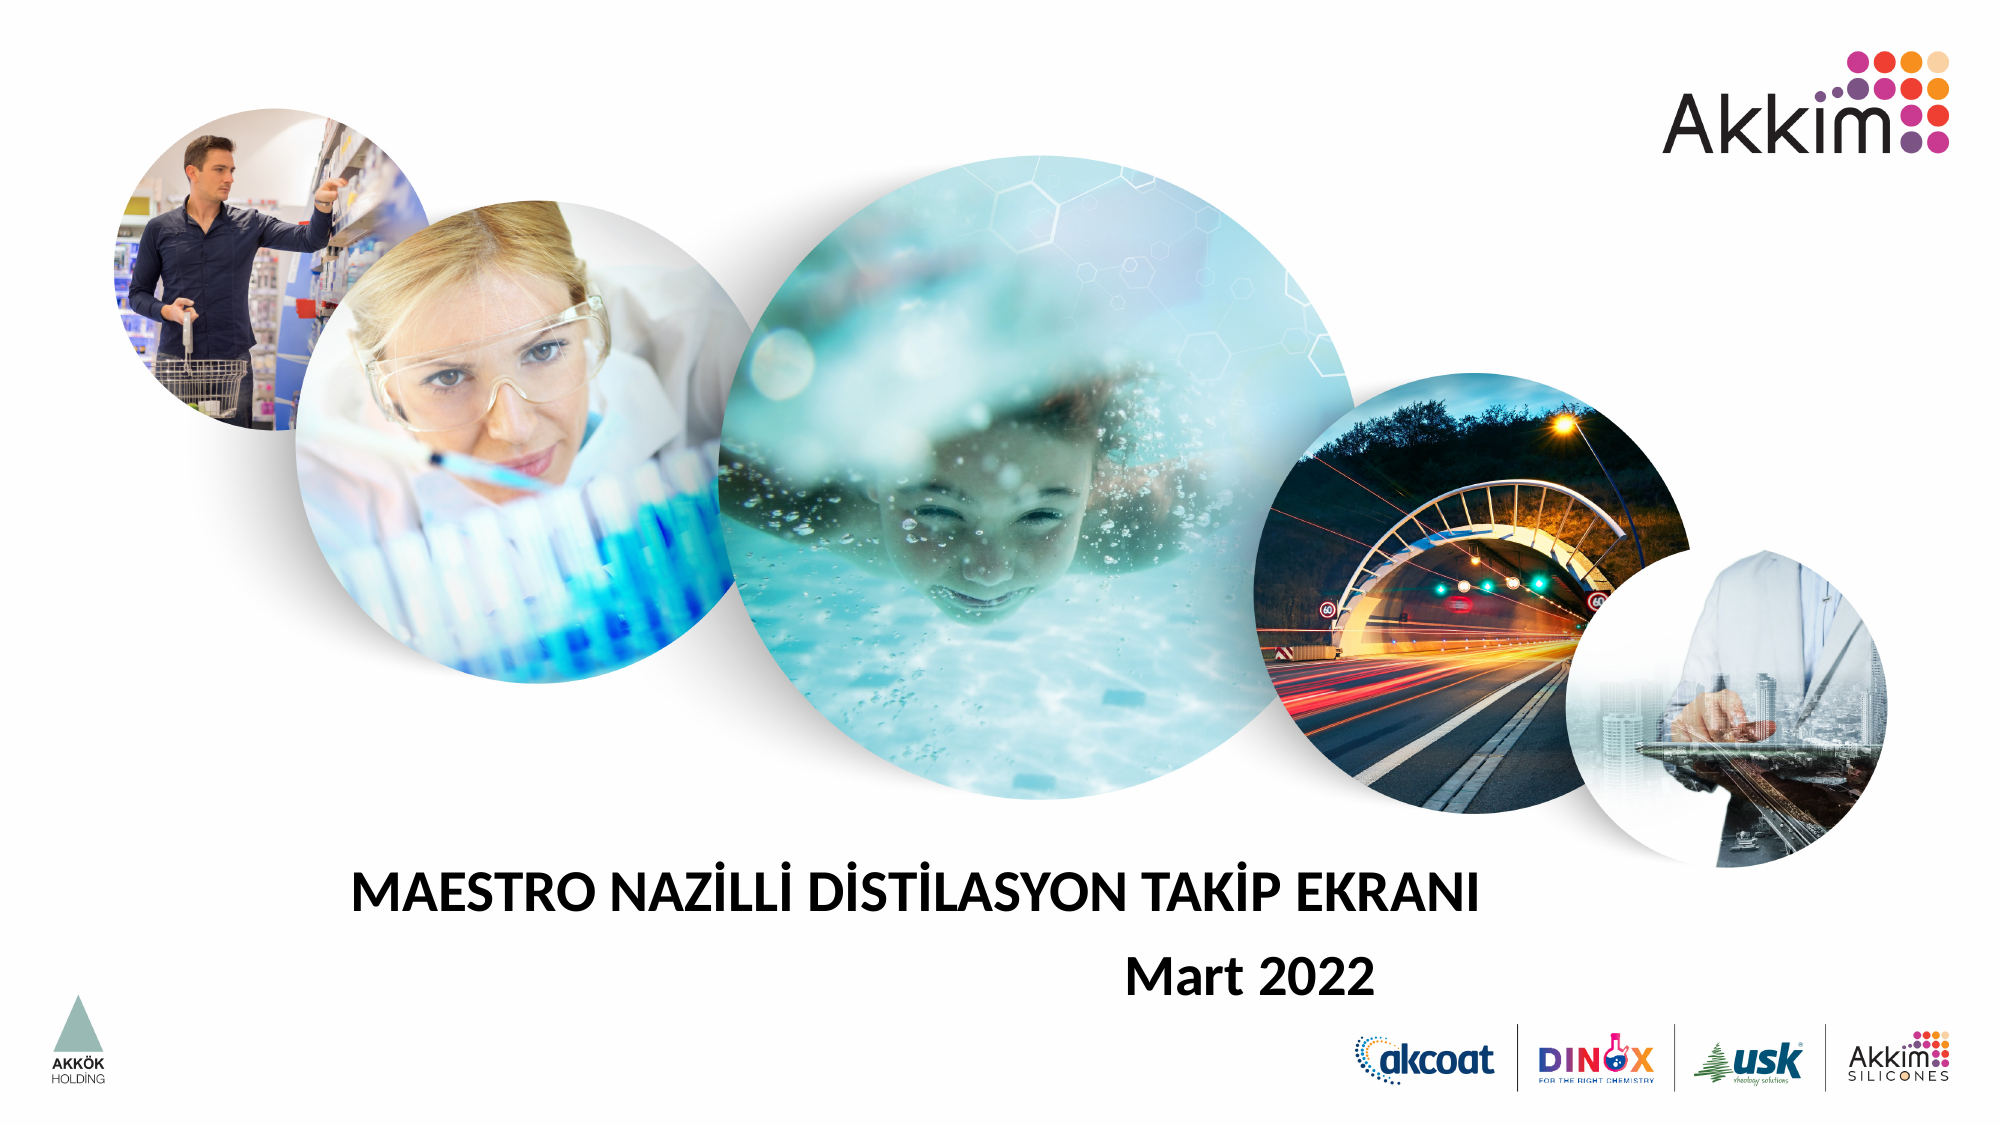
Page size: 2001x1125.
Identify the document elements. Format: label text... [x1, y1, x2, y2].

picture [0, 0, 2001, 1125]
text_box Mart 2022 [1109, 929, 1507, 1015]
text_box MAESTRO NAZİLLİ DİSTİLASYON TAKİP EKRANI [307, 844, 1526, 931]
